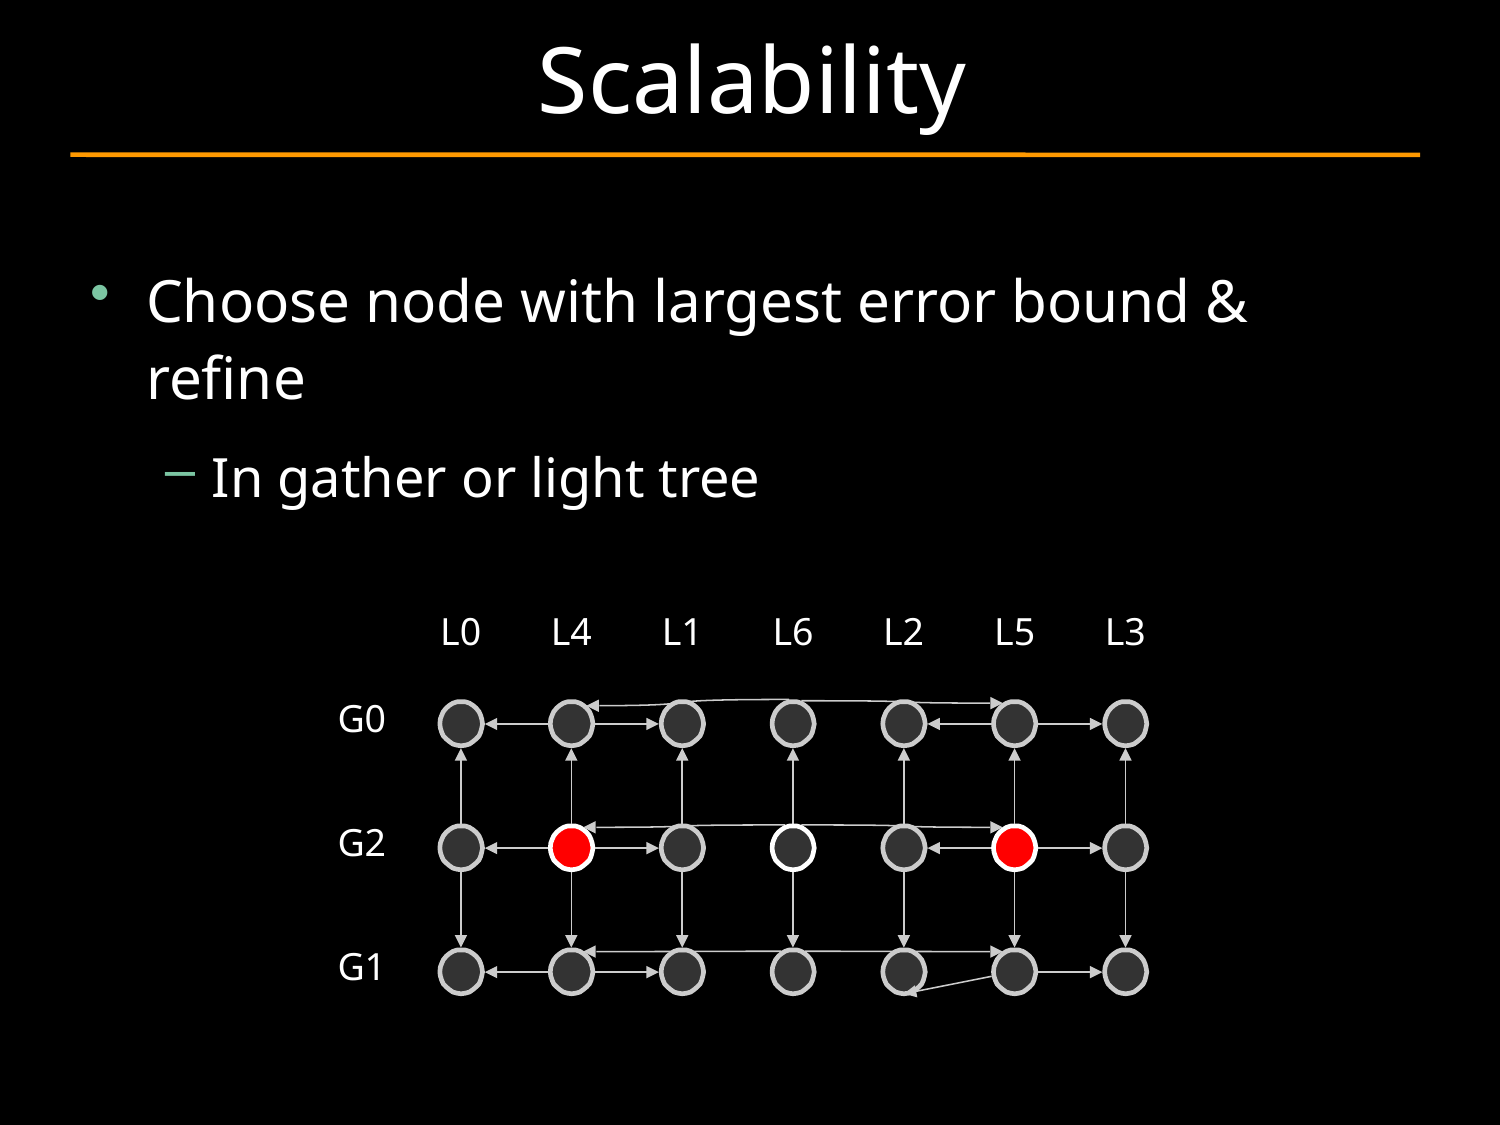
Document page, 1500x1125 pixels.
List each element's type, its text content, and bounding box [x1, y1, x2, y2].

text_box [900, 725, 904, 857]
text_box Scalability [84, 14, 1420, 155]
text_box Choose node with largest error bound & refine In gather or light tree [74, 249, 1425, 1025]
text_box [682, 724, 686, 858]
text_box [900, 600, 904, 725]
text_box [684, 601, 692, 805]
